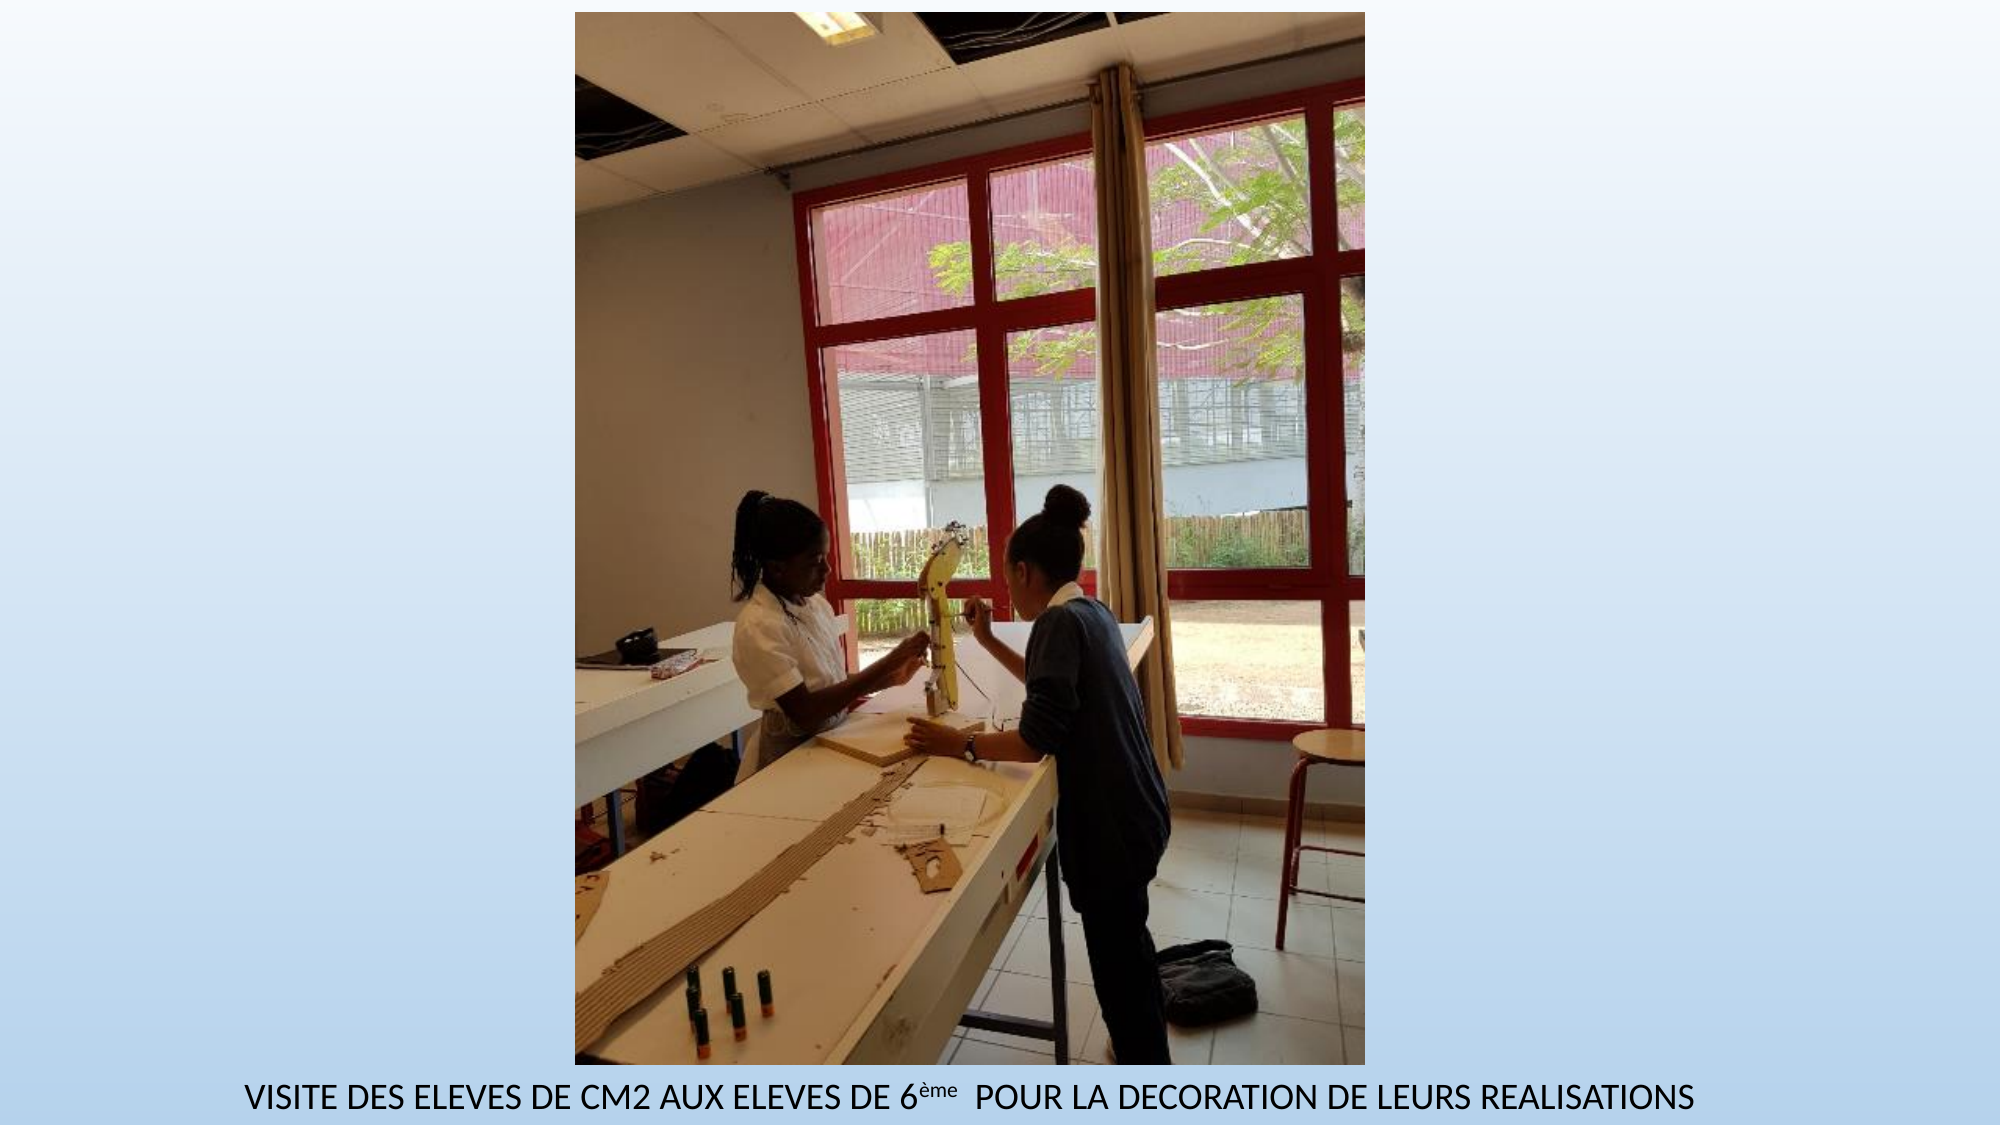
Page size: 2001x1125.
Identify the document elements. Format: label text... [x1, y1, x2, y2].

text_box VISITE DES ELEVES DE CM2 AUX ELEVES DE 6ème POUR LA DECORATION DE LEURS REALISATIONS [229, 1064, 1711, 1125]
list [575, 12, 1365, 1065]
